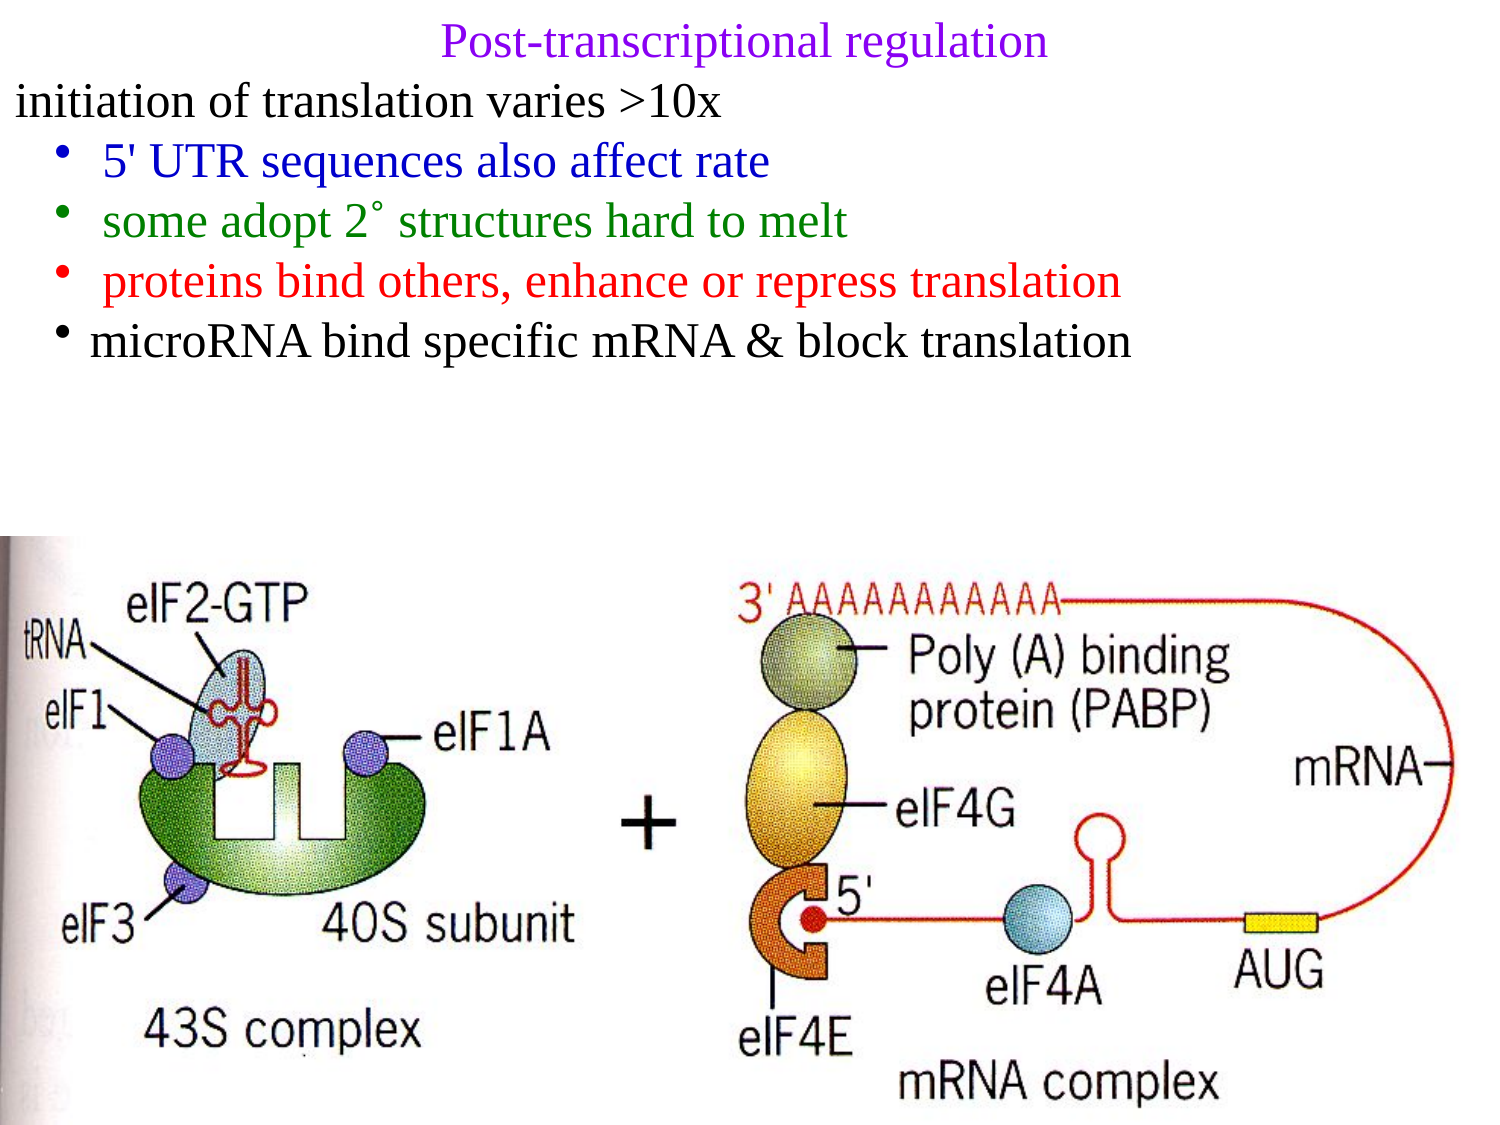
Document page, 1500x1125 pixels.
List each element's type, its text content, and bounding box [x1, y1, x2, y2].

text_box Post-transcriptional regulation initiation of translation varies >10x 5' UTR sequences also affect rate some adopt 2˚ structures hard to melt proteins bind others, enhance or repress translation microRNA bind specific mRNA & block translation [0, 0, 1490, 535]
picture [0, 536, 1500, 1125]
